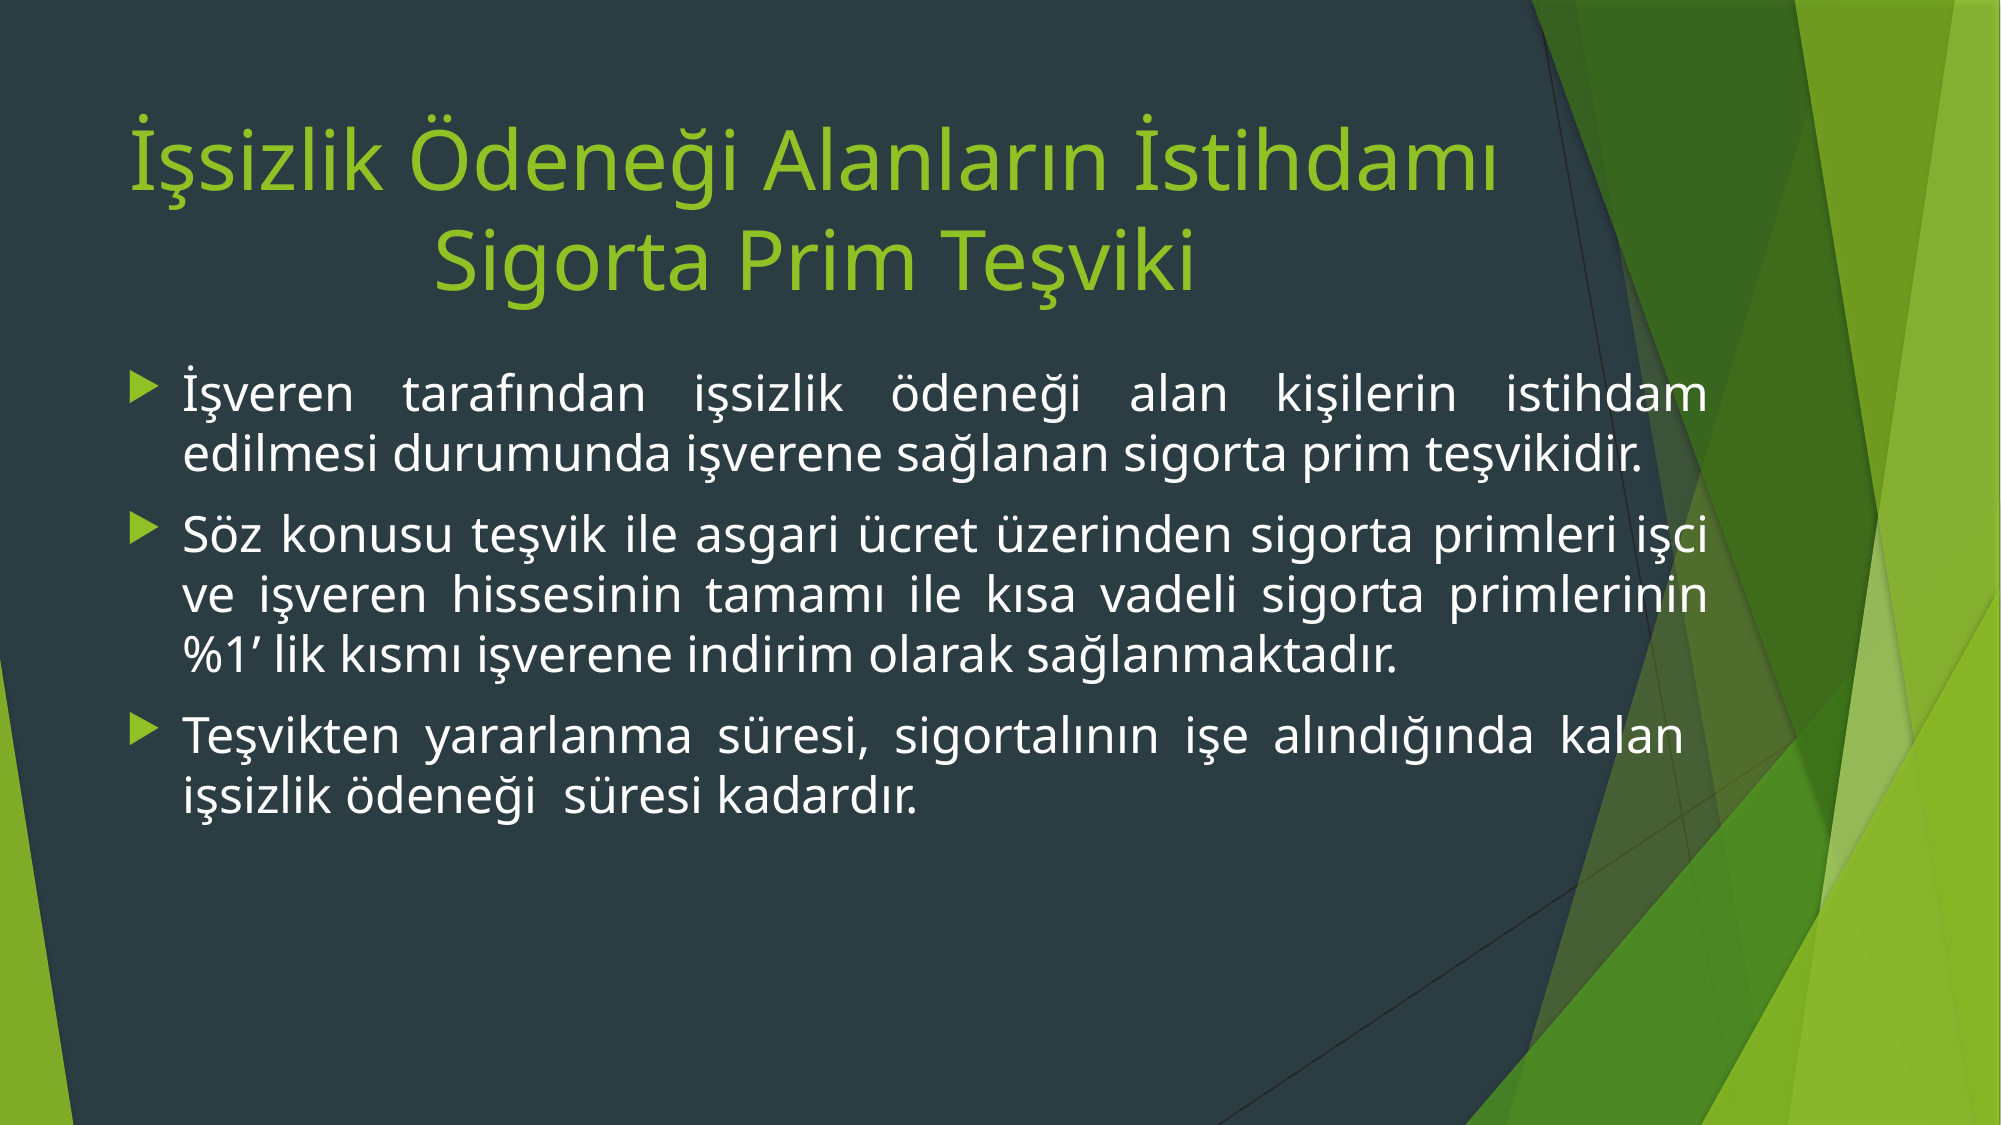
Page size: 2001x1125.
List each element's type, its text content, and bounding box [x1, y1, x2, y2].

list İşveren tarafından işsizlik ödeneği alan kişilerin istihdam edilmesi durumunda işverene sağlanan sigorta prim teşvikidir. Söz konusu teşvik ile asgari ücret üzerinden sigorta primleri işci ve işveren hissesinin tamamı ile kısa vadeli sigorta primlerinin %1’ lik kısmı işverene indirim olarak sağlanmaktadır. Teşvikten yararlanma süresi, sigortalının işe alındığında kalan işsizlik ödeneği süresi kadardır. [111, 354, 1726, 992]
title İşsizlik Ödeneği Alanların İstihdamı Sigorta Prim Teşviki [111, 99, 1522, 317]
